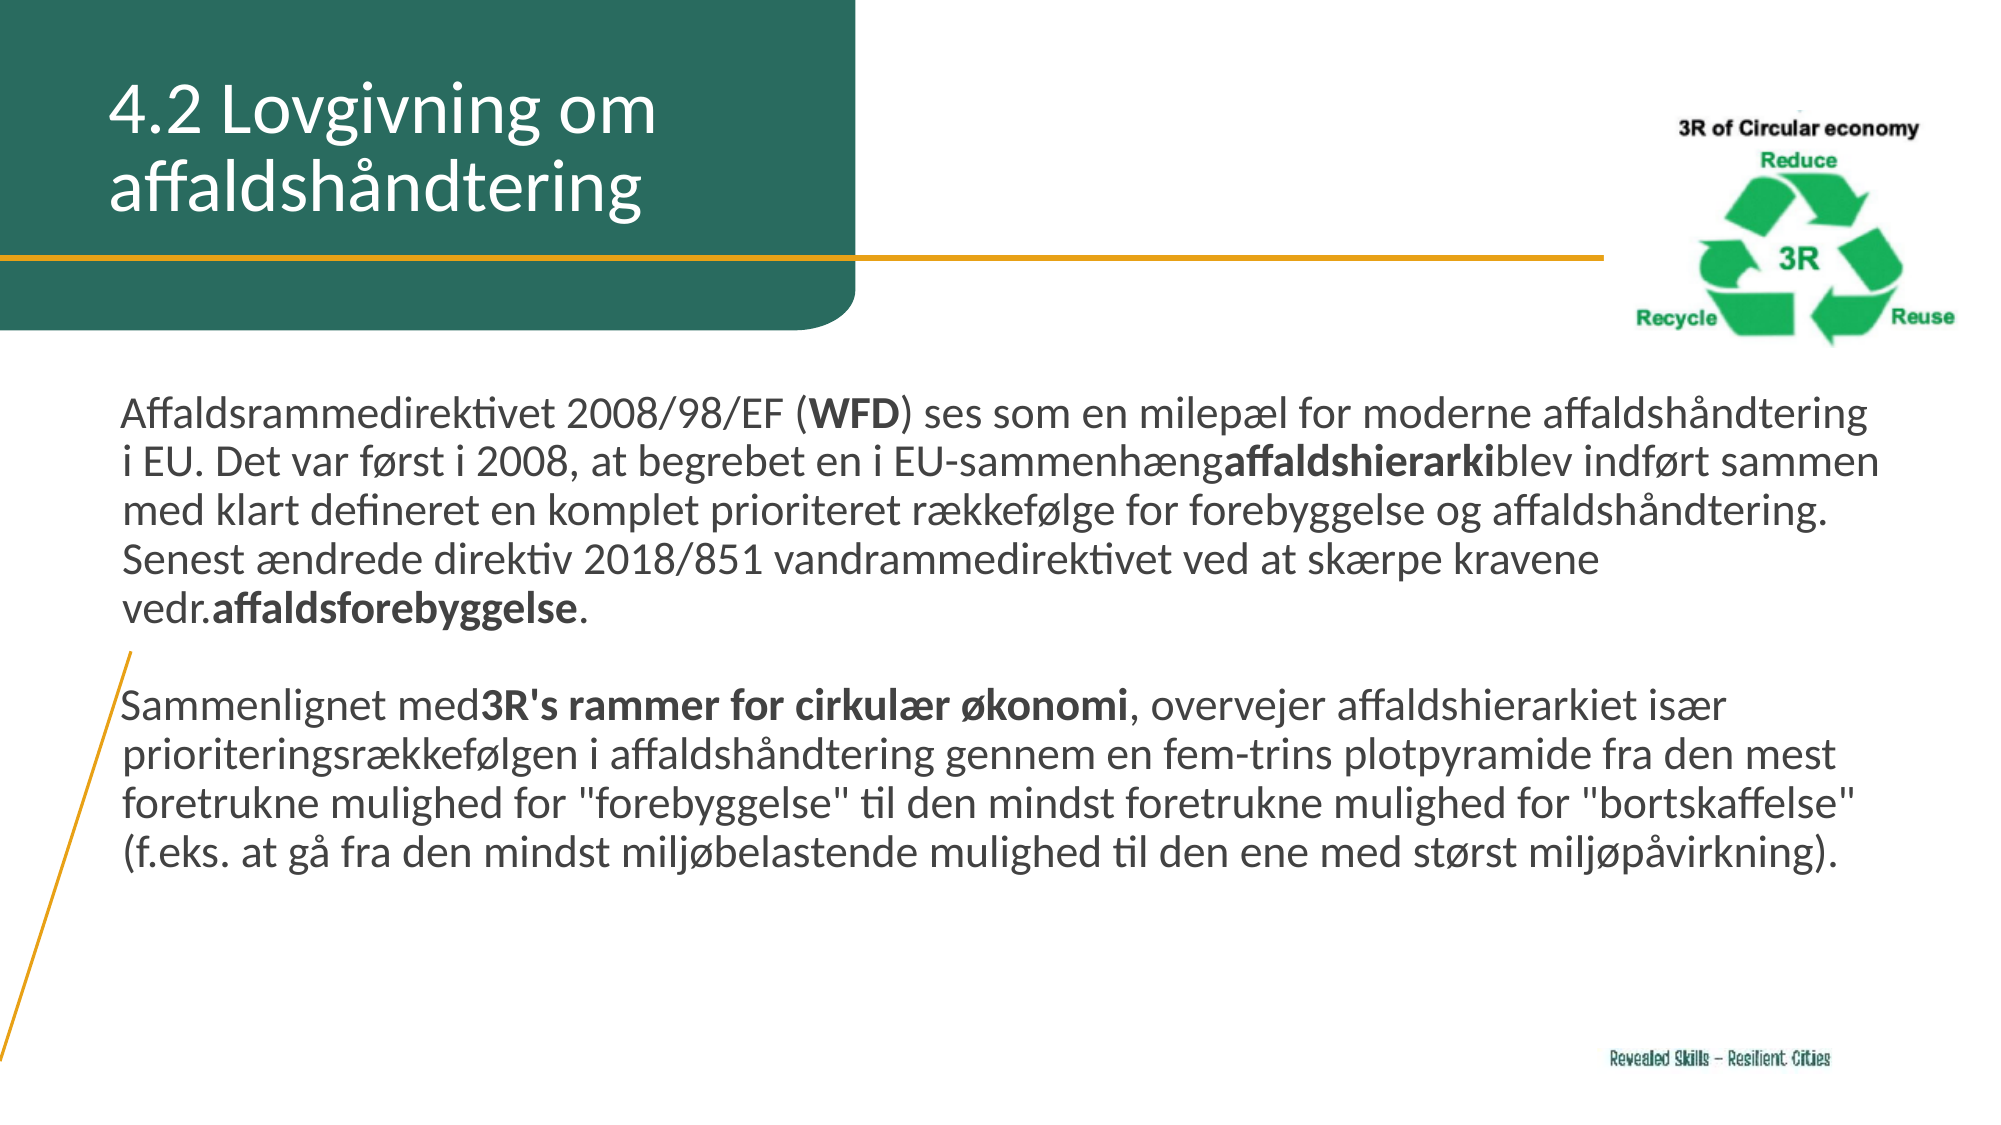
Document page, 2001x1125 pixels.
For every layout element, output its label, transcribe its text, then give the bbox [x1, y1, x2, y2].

text_box [0, 261, 857, 332]
list Affaldsrammedirektivet 2008/98/EF (WFD) ses som en milepæl for moderne affaldshåndtering i EU. Det var først i 2008, at begrebet en i EU-sammenhængaffaldshierarkiblev indført sammen med klart defineret en komplet prioriteret rækkefølge for forebyggelse og affaldshåndtering. Senest ændrede direktiv 2018/851 vandrammedirektivet ved at skærpe kravene vedr.affaldsforebyggelse. Sammenlignet med3R's rammer for cirkulær økonomi, overvejer affaldshierarkiet især prioriteringsrækkefølgen i affaldshåndtering gennem en fem-trins plotpyramide fra den mest foretrukne mulighed for "forebyggelse" til den mindst foretrukne mulighed for "bortskaffelse" (f.eks. at gå fra den mindst miljøbelastende mulighed til den ene med størst miljøpåvirkning). [105, 381, 1901, 944]
picture [1597, 1048, 1833, 1074]
list 4.2 Lovgivning om affaldshåndtering [94, 63, 864, 196]
text_box [0, 0, 857, 255]
picture [1603, 110, 2001, 348]
